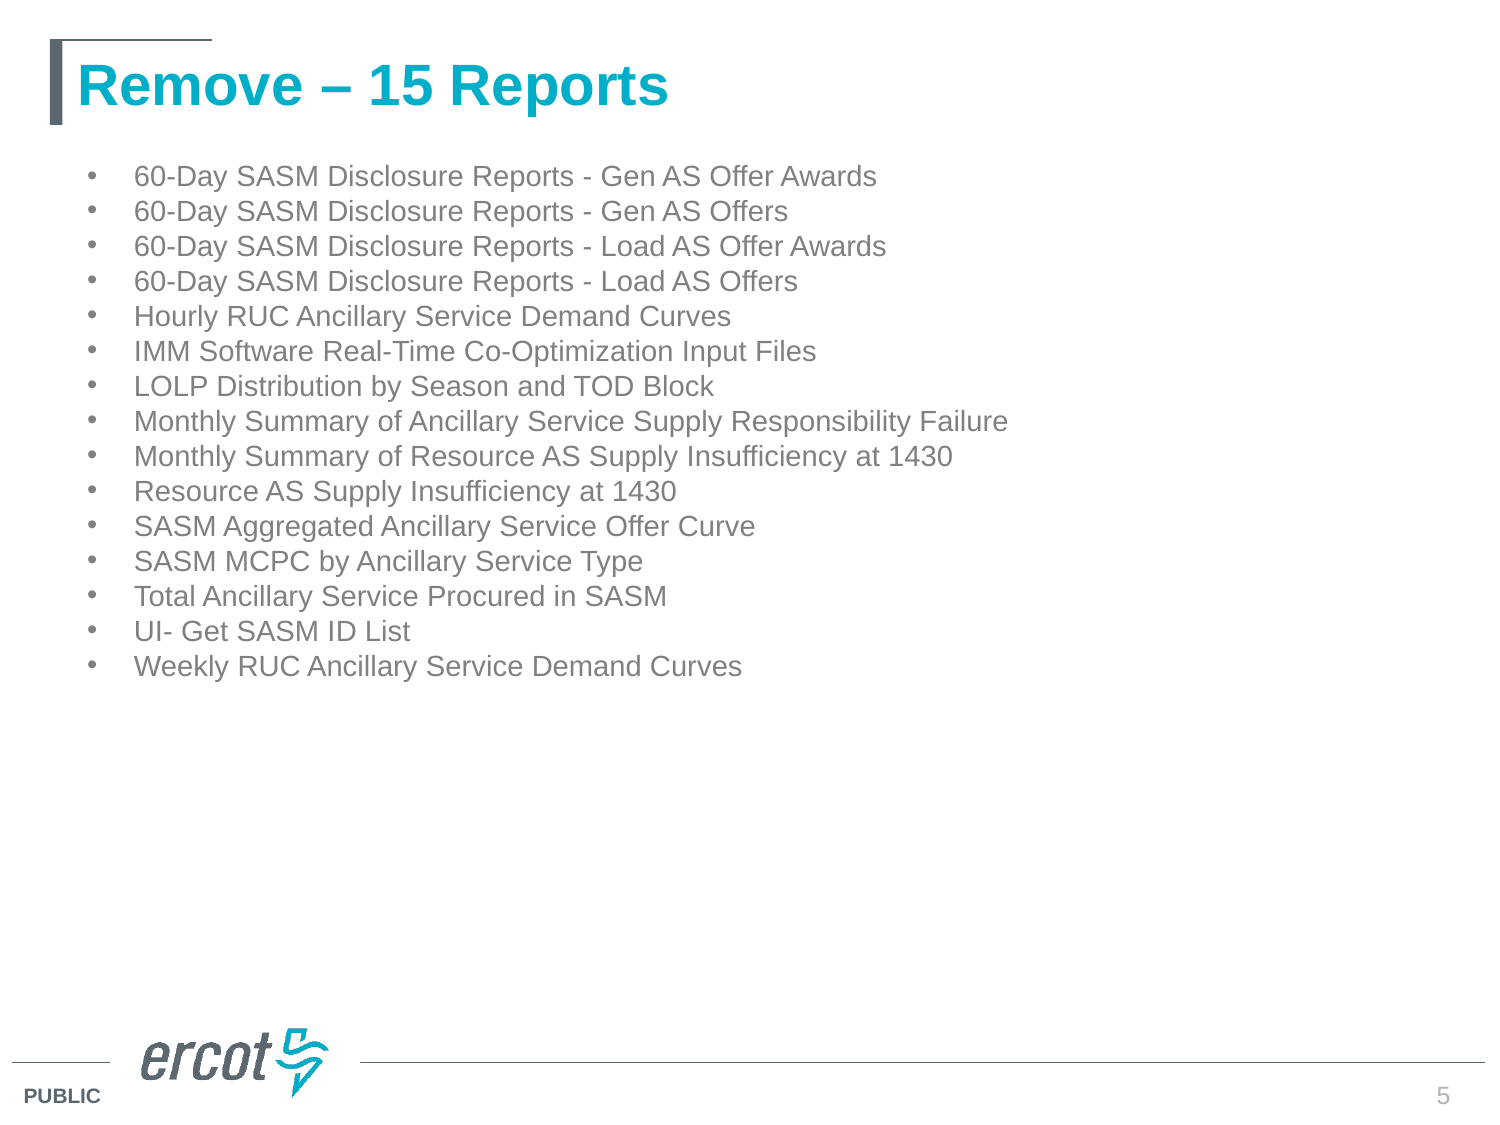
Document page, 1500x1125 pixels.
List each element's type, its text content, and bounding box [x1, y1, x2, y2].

text_box 60-Day SASM Disclosure Reports - Gen AS Offer Awards 60-Day SASM Disclosure Reports - Gen AS Offers 60-Day SASM Disclosure Reports - Load AS Offer Awards 60-Day SASM Disclosure Reports - Load AS Offers Hourly RUC Ancillary Service Demand Curves IMM Software Real-Time Co-Optimization Input Files LOLP Distribution by Season and TOD Block Monthly Summary of Ancillary Service Supply Responsibility Failure Monthly Summary of Resource AS Supply Insufficiency at 1430 Resource AS Supply Insufficiency at 1430 SASM Aggregated Ancillary Service Offer Curve SASM MCPC by Ancillary Service Type Total Ancillary Service Procured in SASM UI- Get SASM ID List Weekly RUC Ancillary Service Demand Curves [72, 149, 1448, 690]
title Remove – 15 Reports [62, 39, 1450, 125]
slide_number 5 [1400, 1076, 1488, 1113]
picture [137, 1024, 332, 1100]
